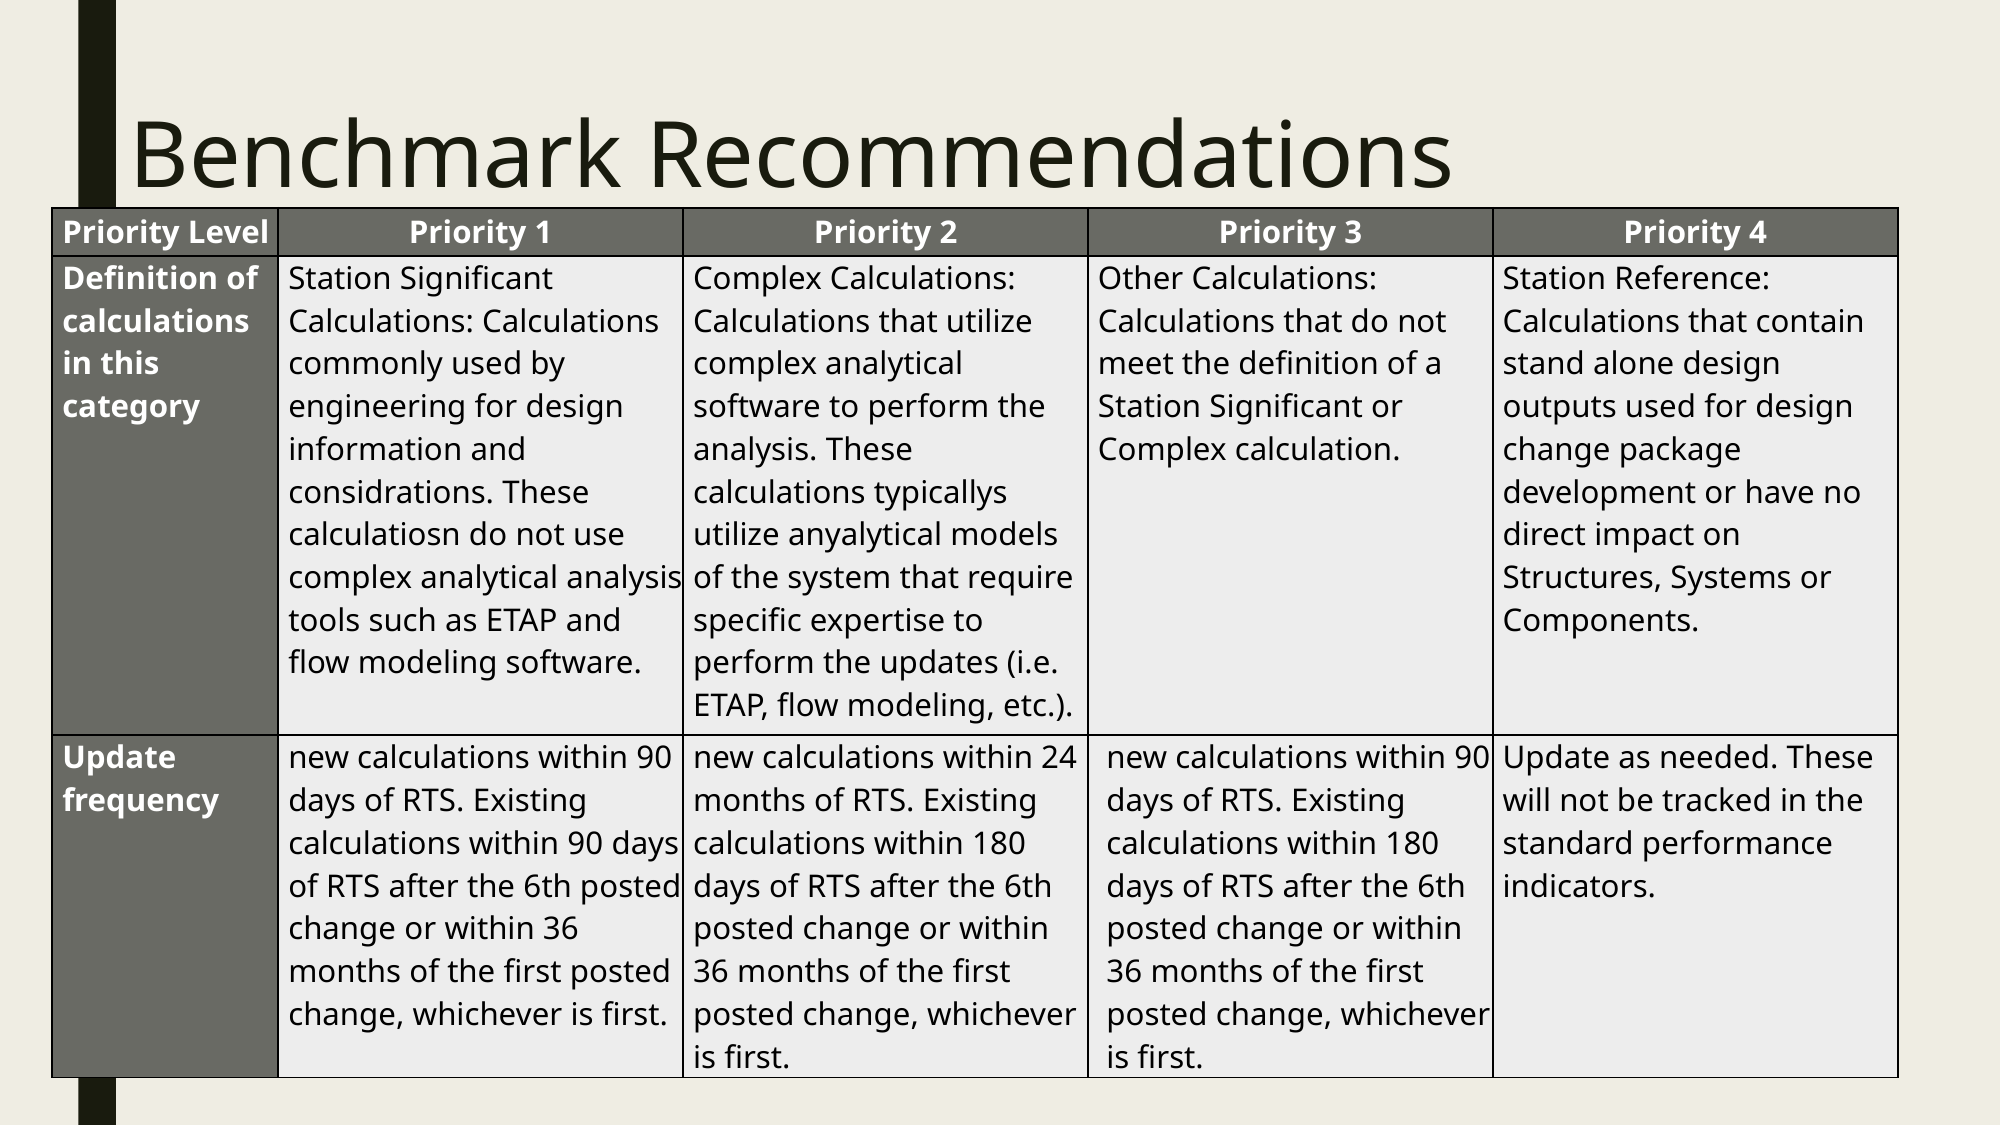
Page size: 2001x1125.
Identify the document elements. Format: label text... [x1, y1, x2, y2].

table_cell new calculations within 90 days of RTS. Existing calculations within 180 days of RTS after the 6th posted change or within 36 months of the first posted change, whichever is first. [1089, 736, 1492, 1077]
table_header Priority 2 [684, 209, 1087, 255]
table_cell Definition of calculations in this category [53, 257, 277, 734]
table_cell Station Reference: Calculations that contain stand alone design outputs used for design change package development or have no direct impact on Structures, Systems or Components. [1494, 257, 1897, 734]
table_header Priority Level [53, 209, 277, 255]
title Benchmark Recommendations (Calculations) [114, 101, 1919, 357]
table_cell new calculations within 24 months of RTS. Existing calculations within 180 days of RTS after the 6th posted change or within 36 months of the first posted change, whichever is first. [684, 736, 1087, 1077]
table_cell Update as needed. These will not be tracked in the standard performance indicators. [1494, 736, 1897, 1077]
table_cell Complex Calculations: Calculations that utilize complex analytical software to perform the analysis. These calculations typicallys utilize anyalytical models of the system that require specific expertise to perform the updates (i.e. ETAP, flow modeling, etc.). [684, 257, 1087, 734]
table_cell Other Calculations: Calculations that do not meet the definition of a Station Significant or Complex calculation. [1089, 257, 1492, 734]
table_header Priority 1 [279, 209, 682, 255]
table_header Priority 4 [1494, 209, 1897, 255]
table_cell Station Significant Calculations: Calculations commonly used by engineering for design information and considrations. These calculatiosn do not use complex analytical analysis tools such as ETAP and flow modeling software. [279, 257, 682, 734]
table_cell Update frequency [53, 736, 277, 1077]
table_cell new calculations within 90 days of RTS. Existing calculations within 90 days of RTS after the 6th posted change or within 36 months of the first posted change, whichever is first. [279, 736, 682, 1077]
table_header Priority 3 [1089, 209, 1492, 255]
